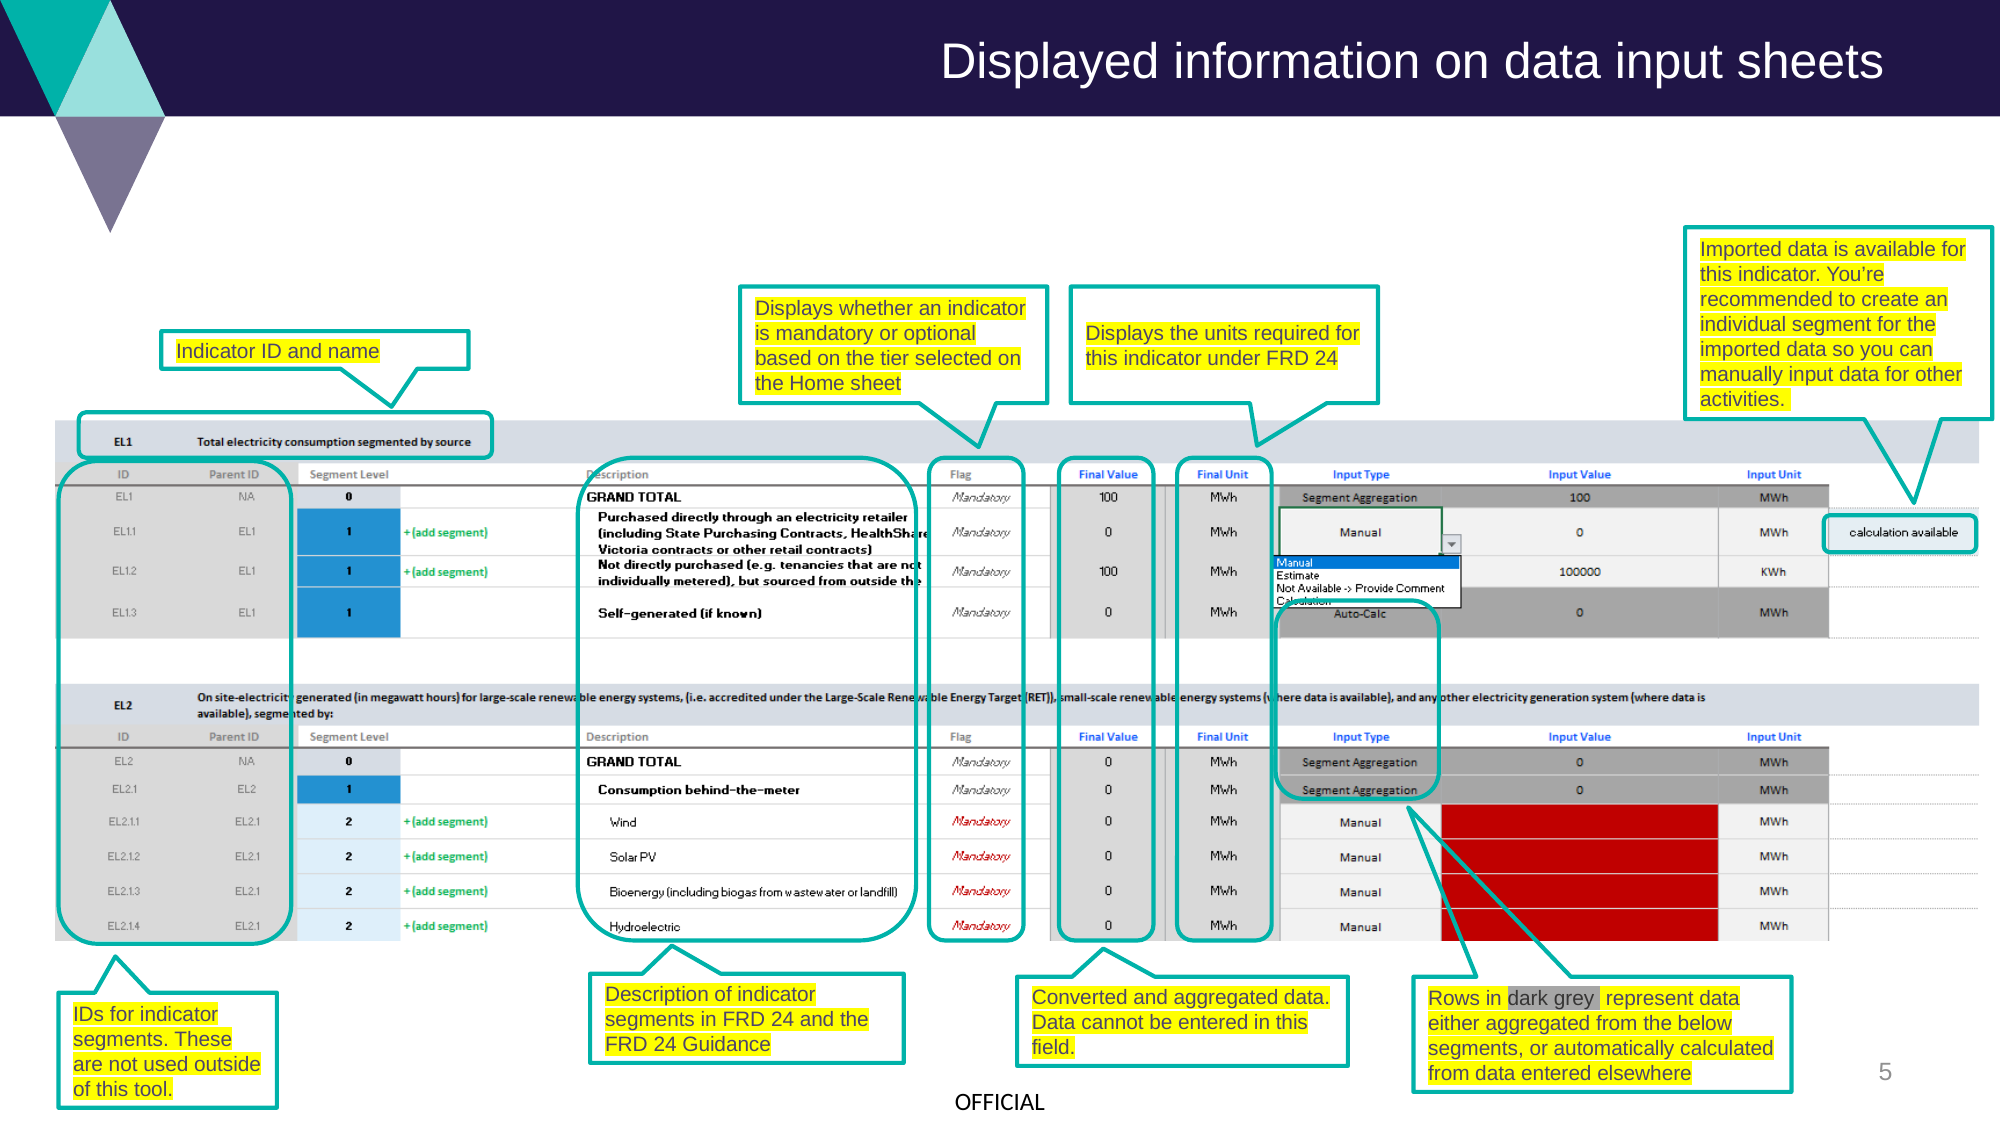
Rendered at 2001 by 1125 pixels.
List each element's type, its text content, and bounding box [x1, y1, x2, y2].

picture [54, 408, 1980, 941]
text_box Imported data is available for this indicator. You’re recommended to create an individual segment for the imported data so you can manually input data for other activities. [1683, 225, 1995, 422]
text_box IDs for indicator segments. These are not used outside of this tool. [56, 954, 279, 1110]
text_box Description of indicator segments in FRD 24 and the FRD 24 Guidance [588, 952, 906, 1065]
text_box Displays the units required for this indicator under FRD 24 [1068, 284, 1381, 408]
title Displayed information on data input sheets [259, 0, 1900, 117]
text_box Rows in dark grey represent data either aggregated from the below segments, or automatically calculated from data entered elsewhere [1411, 952, 1794, 1094]
text_box Indicator ID and name [159, 329, 471, 408]
text_box Converted and aggregated data. Data cannot be entered in this field. [1015, 952, 1350, 1068]
text_box Displays whether an indicator is mandatory or optional based on the tier selected on the Home sheet [738, 284, 1050, 408]
